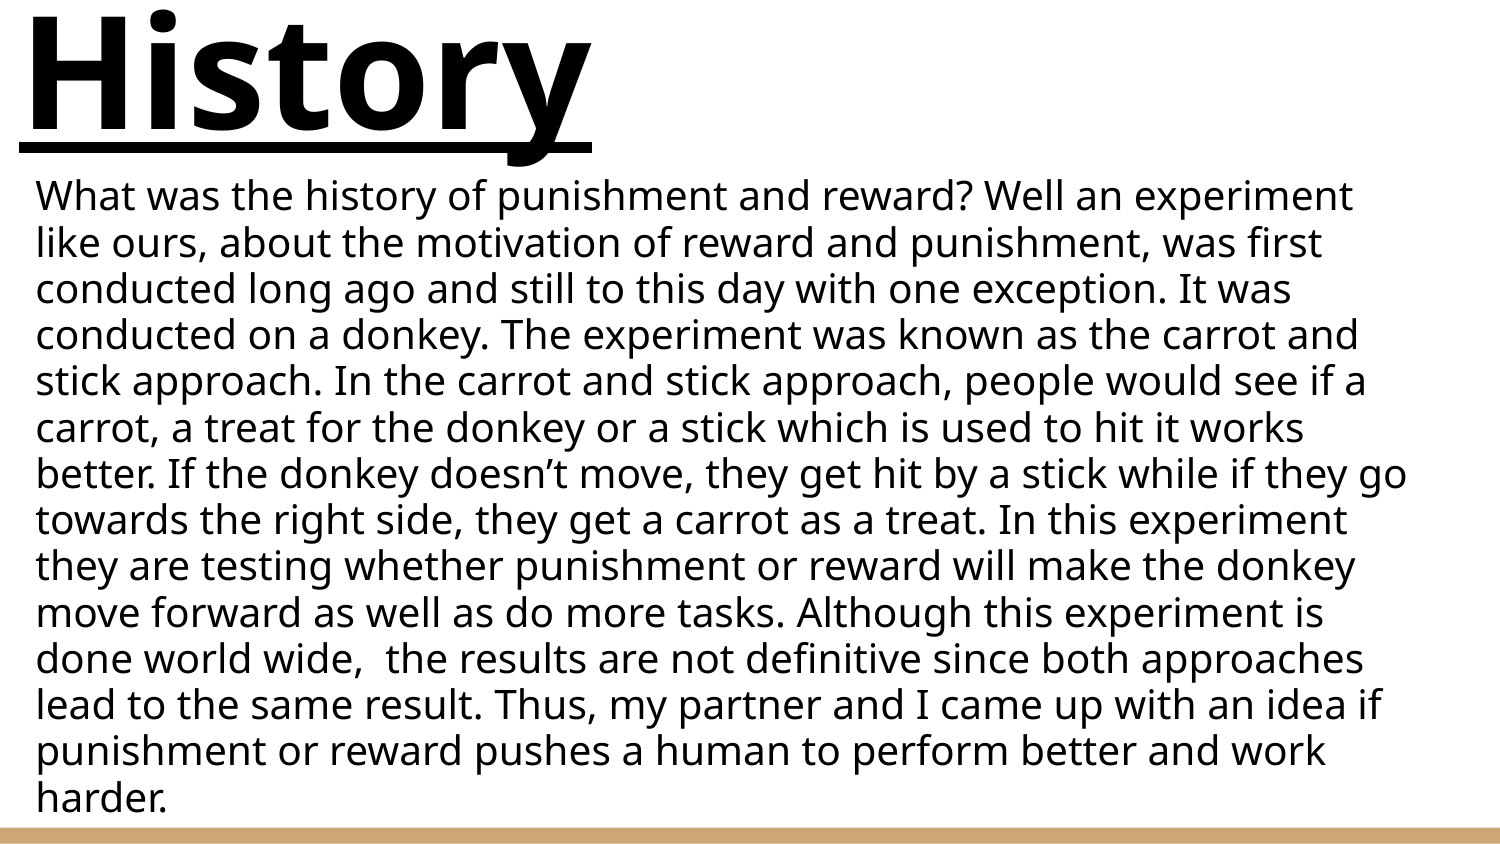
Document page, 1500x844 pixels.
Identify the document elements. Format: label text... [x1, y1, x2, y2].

list What was the history of punishment and reward? Well an experiment like ours, about the motivation of reward and punishment, was first conducted long ago and still to this day with one exception. It was conducted on a donkey. The experiment was known as the carrot and stick approach. In the carrot and stick approach, people would see if a carrot, a treat for the donkey or a stick which is used to hit it works better. If the donkey doesn’t move, they get hit by a stick while if they go towards the right side, they get a carrot as a treat. In this experiment they are testing whether punishment or reward will make the donkey move forward as well as do more tasks. Although this experiment is done world wide, the results are not definitive since both approaches lead to the same result. Thus, my partner and I came up with an idea if punishment or reward pushes a human to perform better and work harder. [20, 158, 1425, 746]
title Connection and History [4, 39, 1500, 177]
